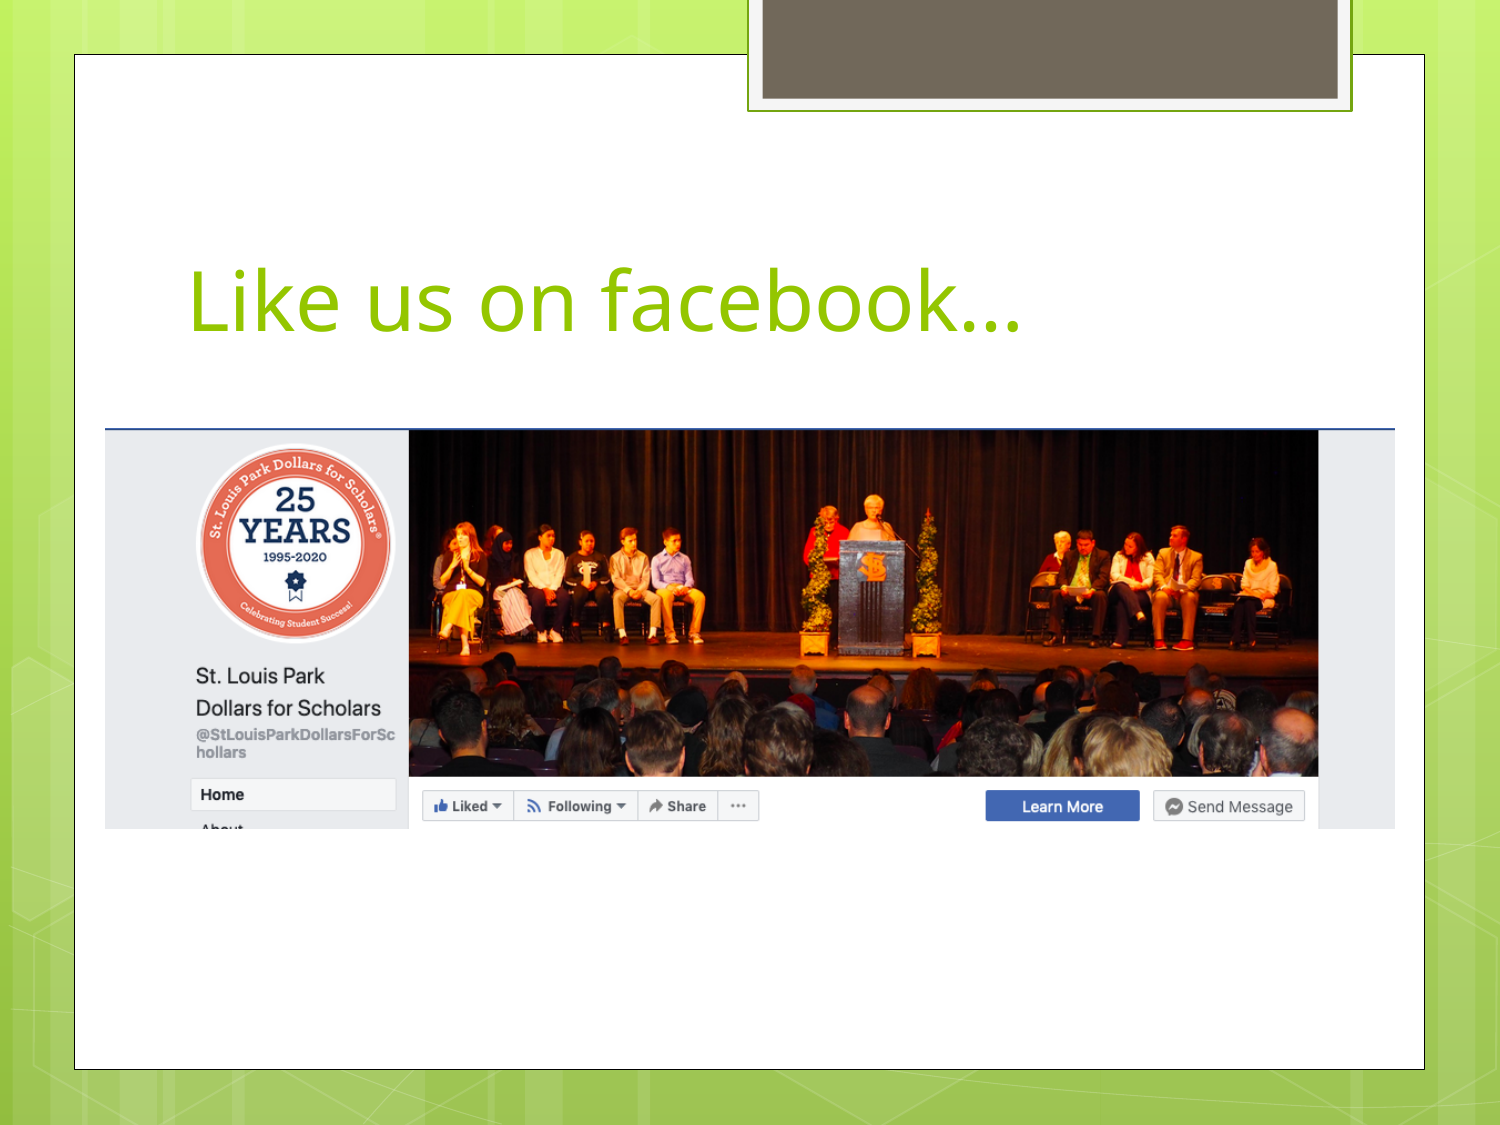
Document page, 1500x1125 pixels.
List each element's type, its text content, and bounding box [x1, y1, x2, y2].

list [104, 428, 1395, 830]
title Like us on facebook… [171, 168, 1324, 357]
